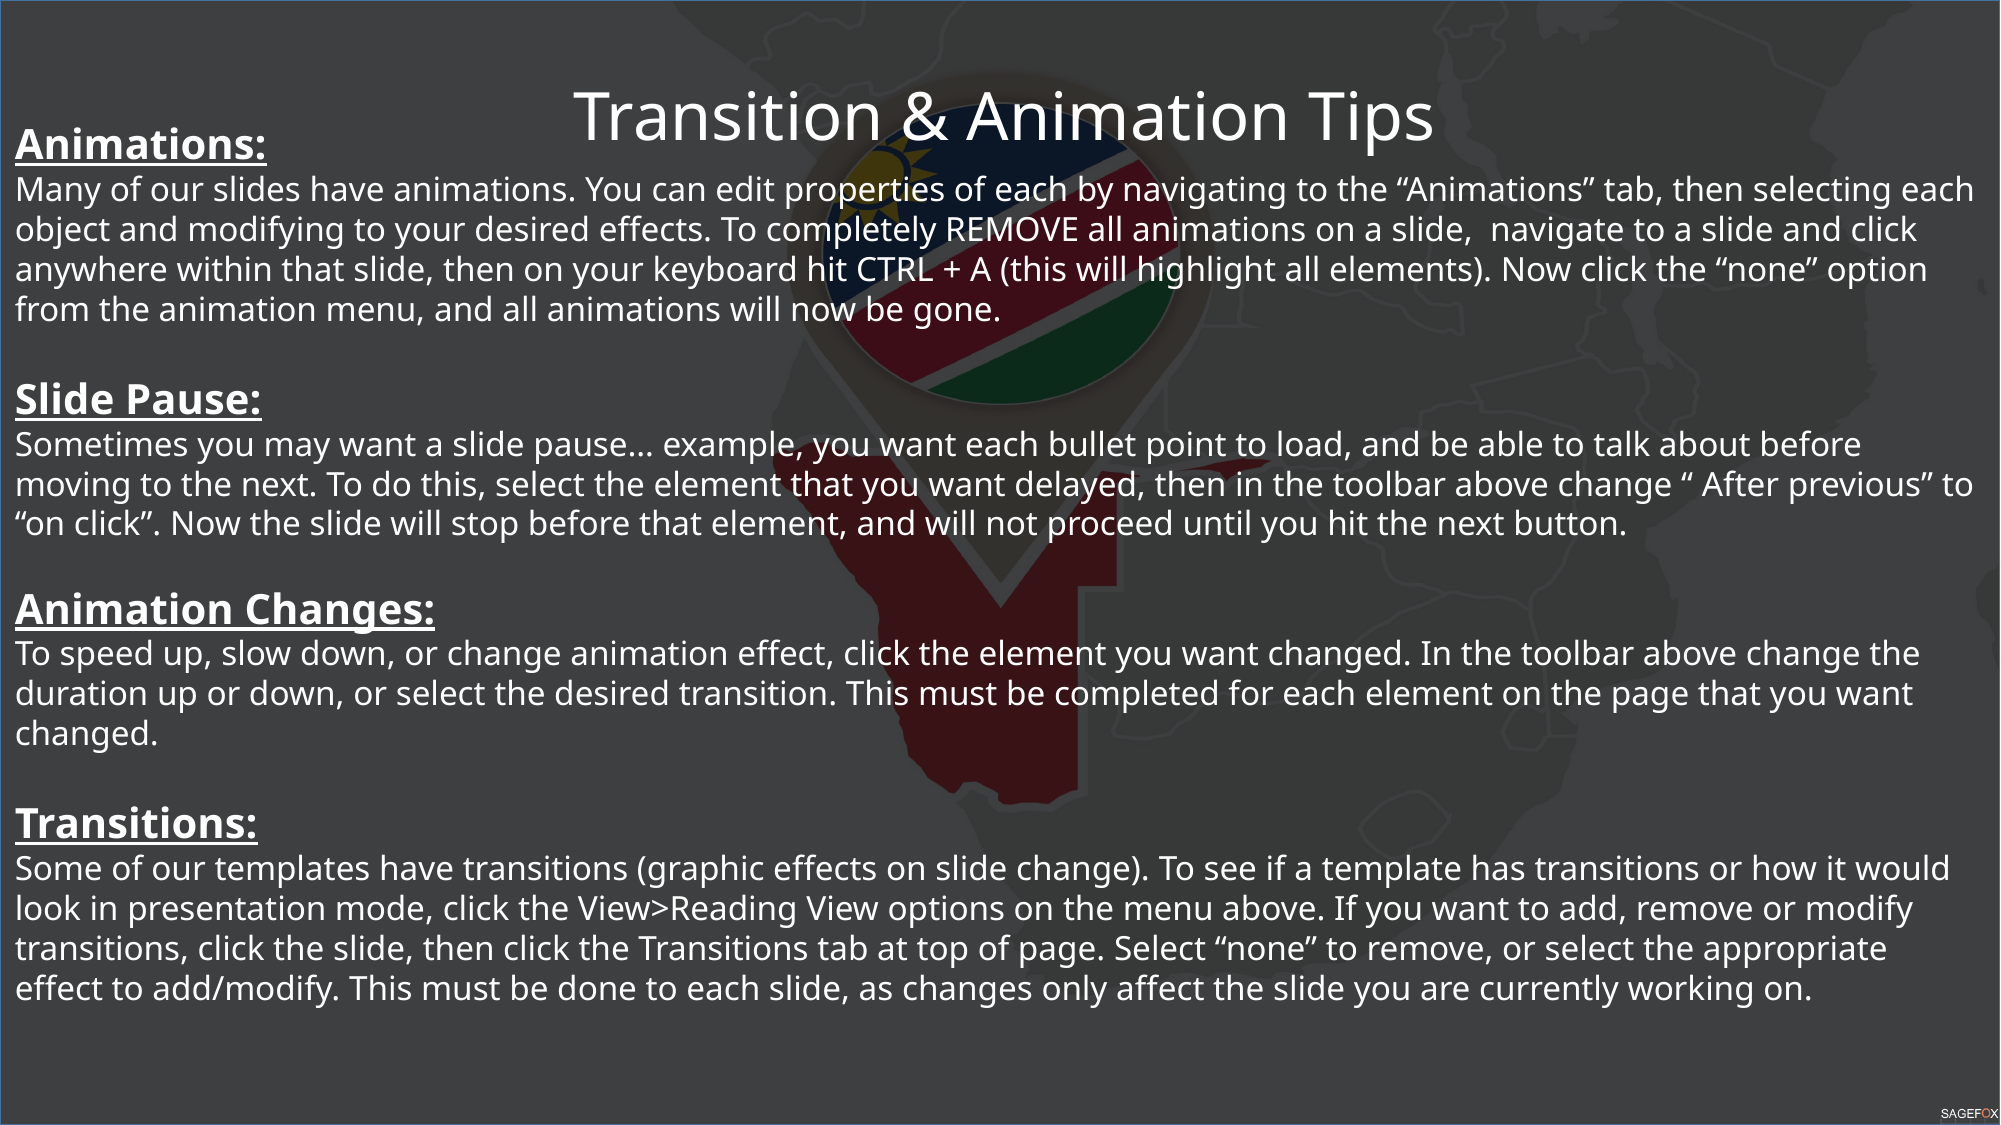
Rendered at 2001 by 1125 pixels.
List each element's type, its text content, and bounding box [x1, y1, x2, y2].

text_box Animations: Many of our slides have animations. You can edit properties of each by navigating to the “Animations” tab, then selecting each object and modifying to your desired effects. To completely REMOVE all animations on a slide, navigate to a slide and click anywhere within that slide, then on your keyboard hit CTRL + A (this will highlight all elements). Now click the “none” option from the animation menu, and all animations will now be gone. Slide Pause: Sometimes you may want a slide pause… example, you want each bullet point to load, and be able to talk about before moving to the next. To do this, select the element that you want delayed, then in the toolbar above change “ After previous” to “on click”. Now the slide will stop before that element, and will not proceed until you hit the next button. Animation Changes: To speed up, slow down, or change animation effect, click the element you want changed. In the toolbar above change the duration up or down, or select the desired transition. This must be completed for each element on the page that you want changed. Transitions: Some of our templates have transitions (graphic effects on slide change). To see if a template has transitions or how it would look in presentation mode, click the View>Reading View options on the menu above. If you want to add, remove or modify transitions, click the slide, then click the Transitions tab at top of page. Select “none” to remove, or select the appropriate effect to add/modify. This must be done to each slide, as changes only affect the slide you are currently working on. [0, 0, 2000, 1125]
title Transition & Animation Tips [477, 59, 1532, 177]
